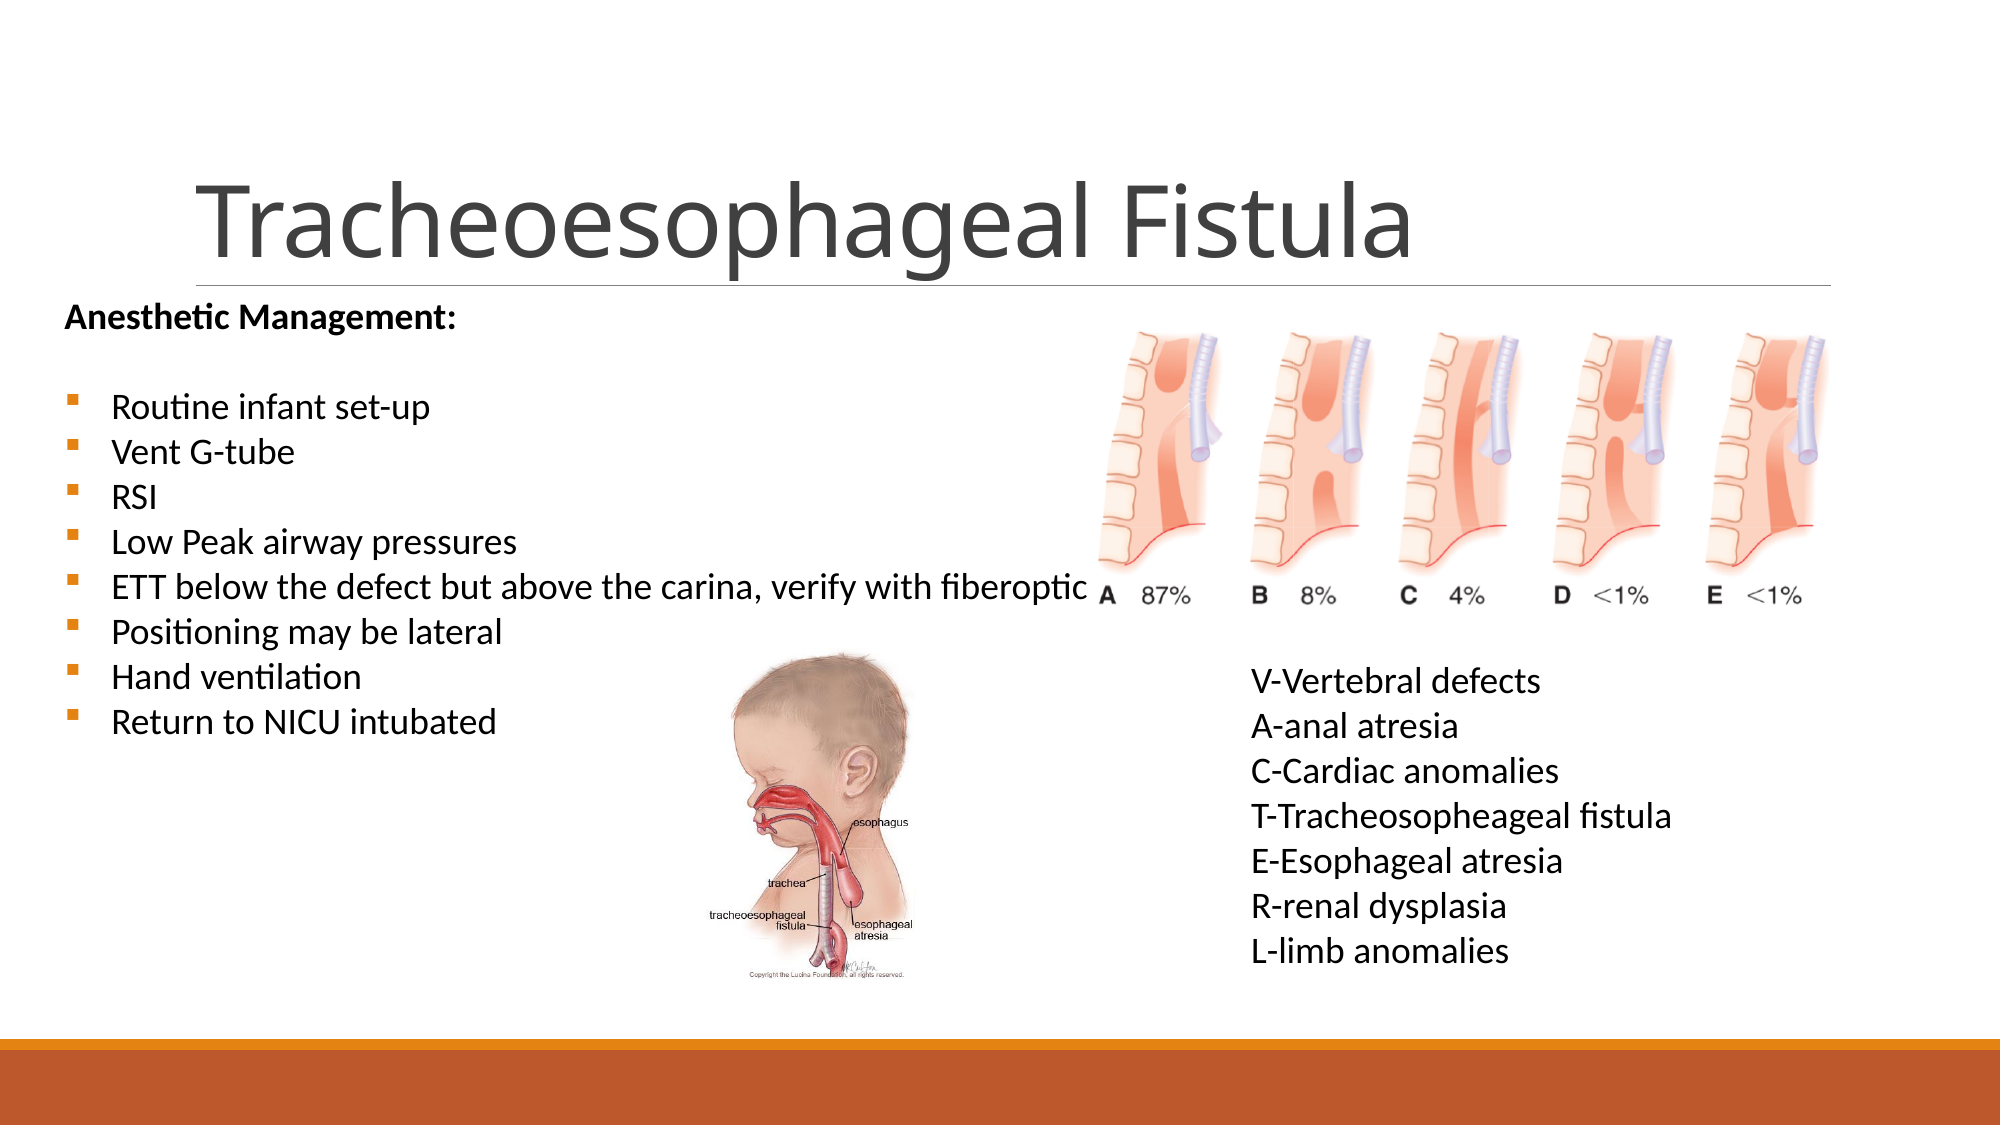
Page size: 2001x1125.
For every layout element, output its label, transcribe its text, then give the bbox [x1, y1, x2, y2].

picture [705, 648, 915, 981]
text_box V-Vertebral defects A-anal atresia C-Cardiac anomalies T-Tracheosopheageal fistula E-Esophageal atresia R-renal dysplasia L-limb anomalies [1236, 648, 1688, 979]
text_box Anesthetic Management: Routine infant set-up Vent G-tube RSI Low Peak airway pressures ETT below the defect but above the carina, verify with fiberoptic Positioning may be lateral Hand ventilation Return to NICU intubated [49, 284, 1104, 750]
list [1093, 320, 1831, 614]
title Tracheoesophageal Fistula [180, 47, 1830, 285]
